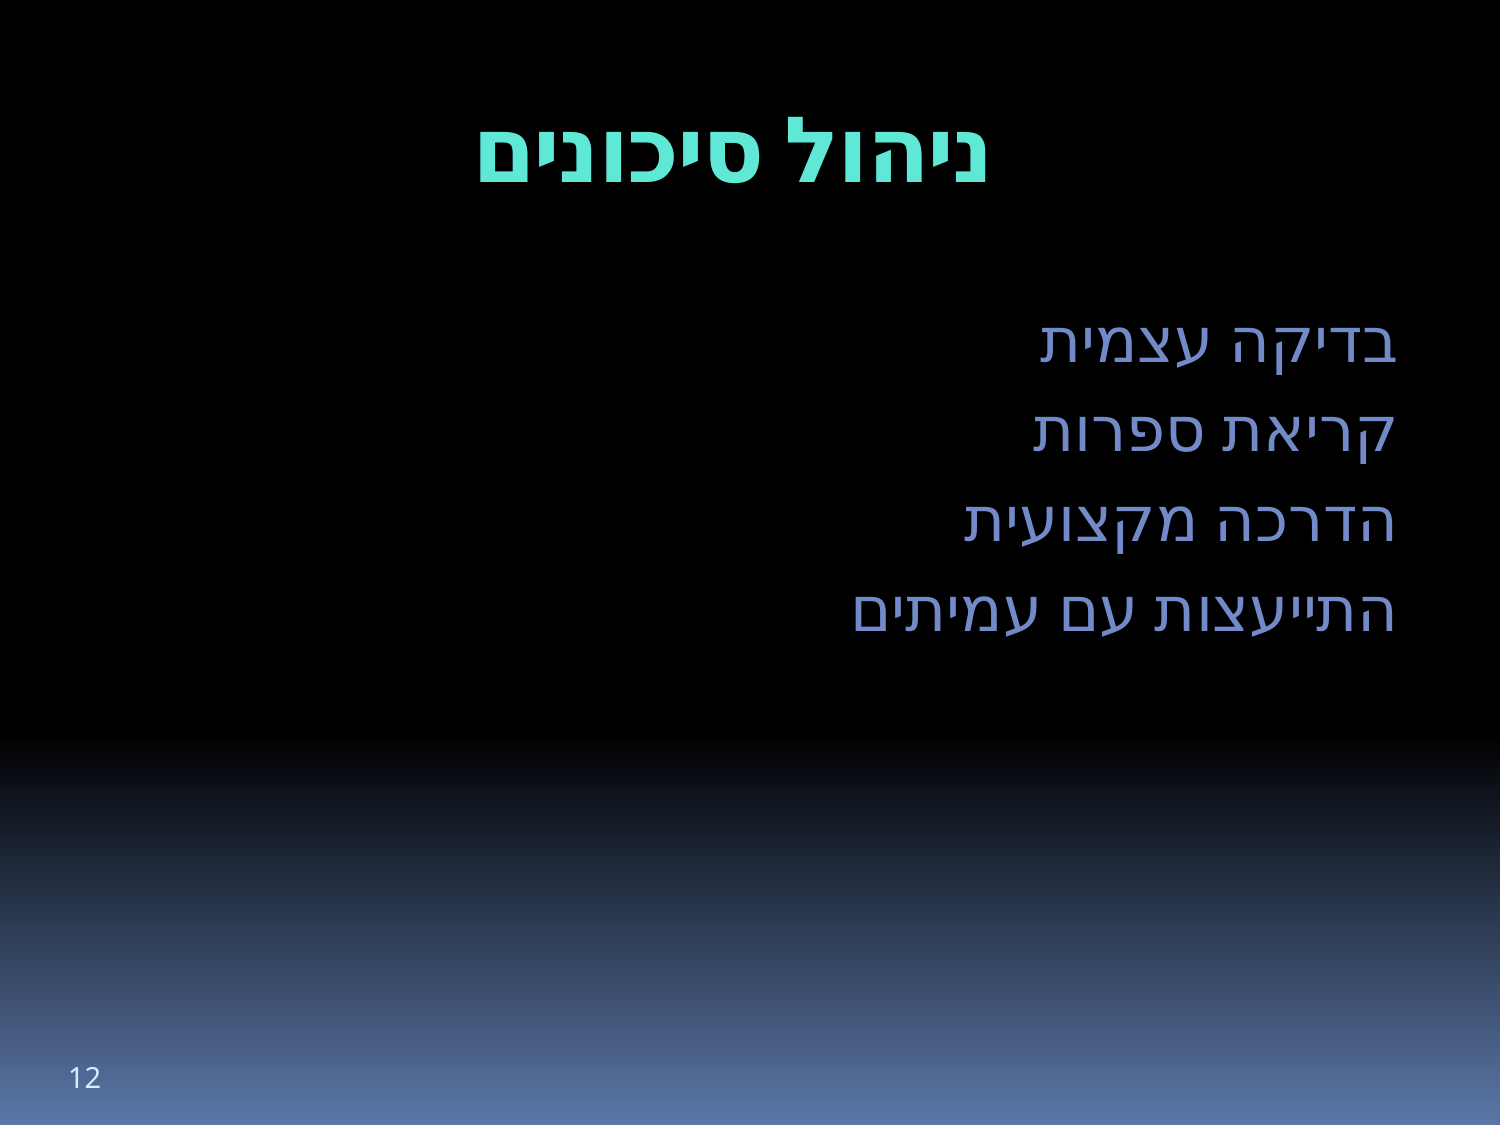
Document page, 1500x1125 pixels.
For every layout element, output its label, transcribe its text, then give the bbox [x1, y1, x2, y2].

slide_number 12 [53, 1046, 129, 1107]
list בדיקה עצמית קריאת ספרות הדרכה מקצועית התייעצות עם עמיתים [41, 292, 1425, 1043]
title ניהול סיכונים [41, 83, 1425, 234]
